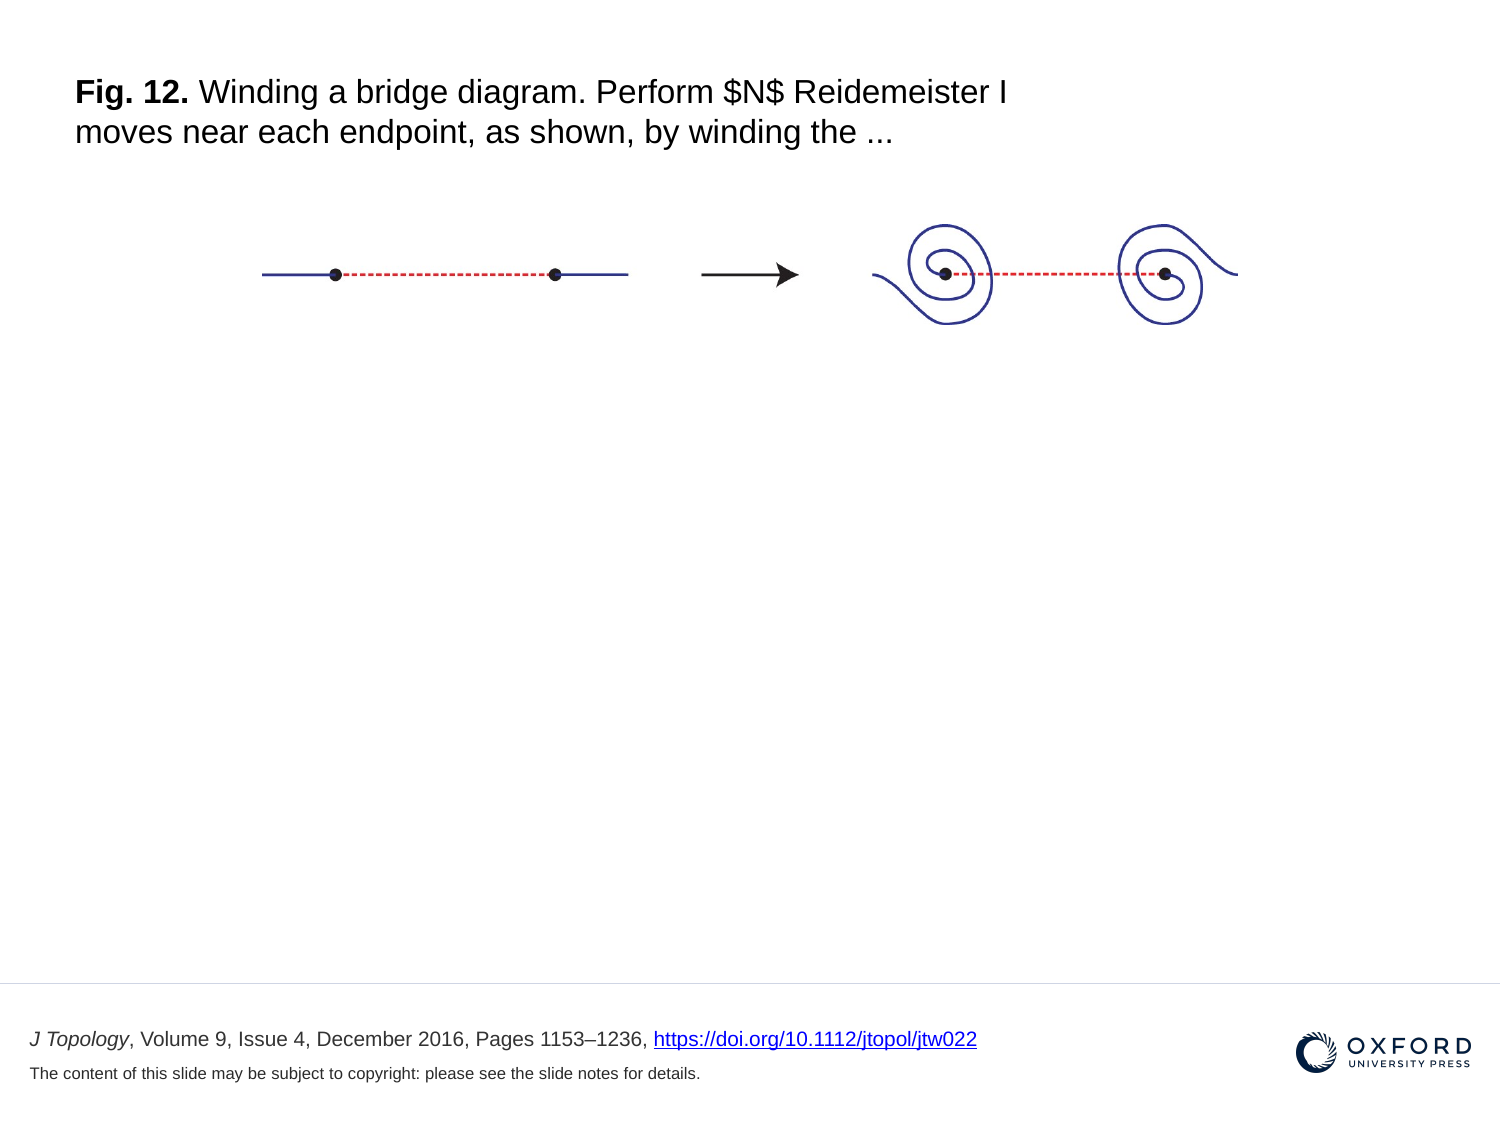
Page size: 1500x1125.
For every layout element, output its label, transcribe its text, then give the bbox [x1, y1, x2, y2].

footer J Topology, Volume 9, Issue 4, December 2016, Pages 1153–1236, https://doi.org/10.1112/jtopol/jtw022 The content of this slide may be subject to copyright: please see the slide notes for details. [0, 983, 1260, 1125]
picture [1296, 1032, 1471, 1073]
title Fig. 12. Winding a bridge diagram. Perform $N$ Reidemeister I moves near each endpoint, as shown, by winding the ... [75, 69, 1078, 171]
picture [262, 224, 1238, 326]
